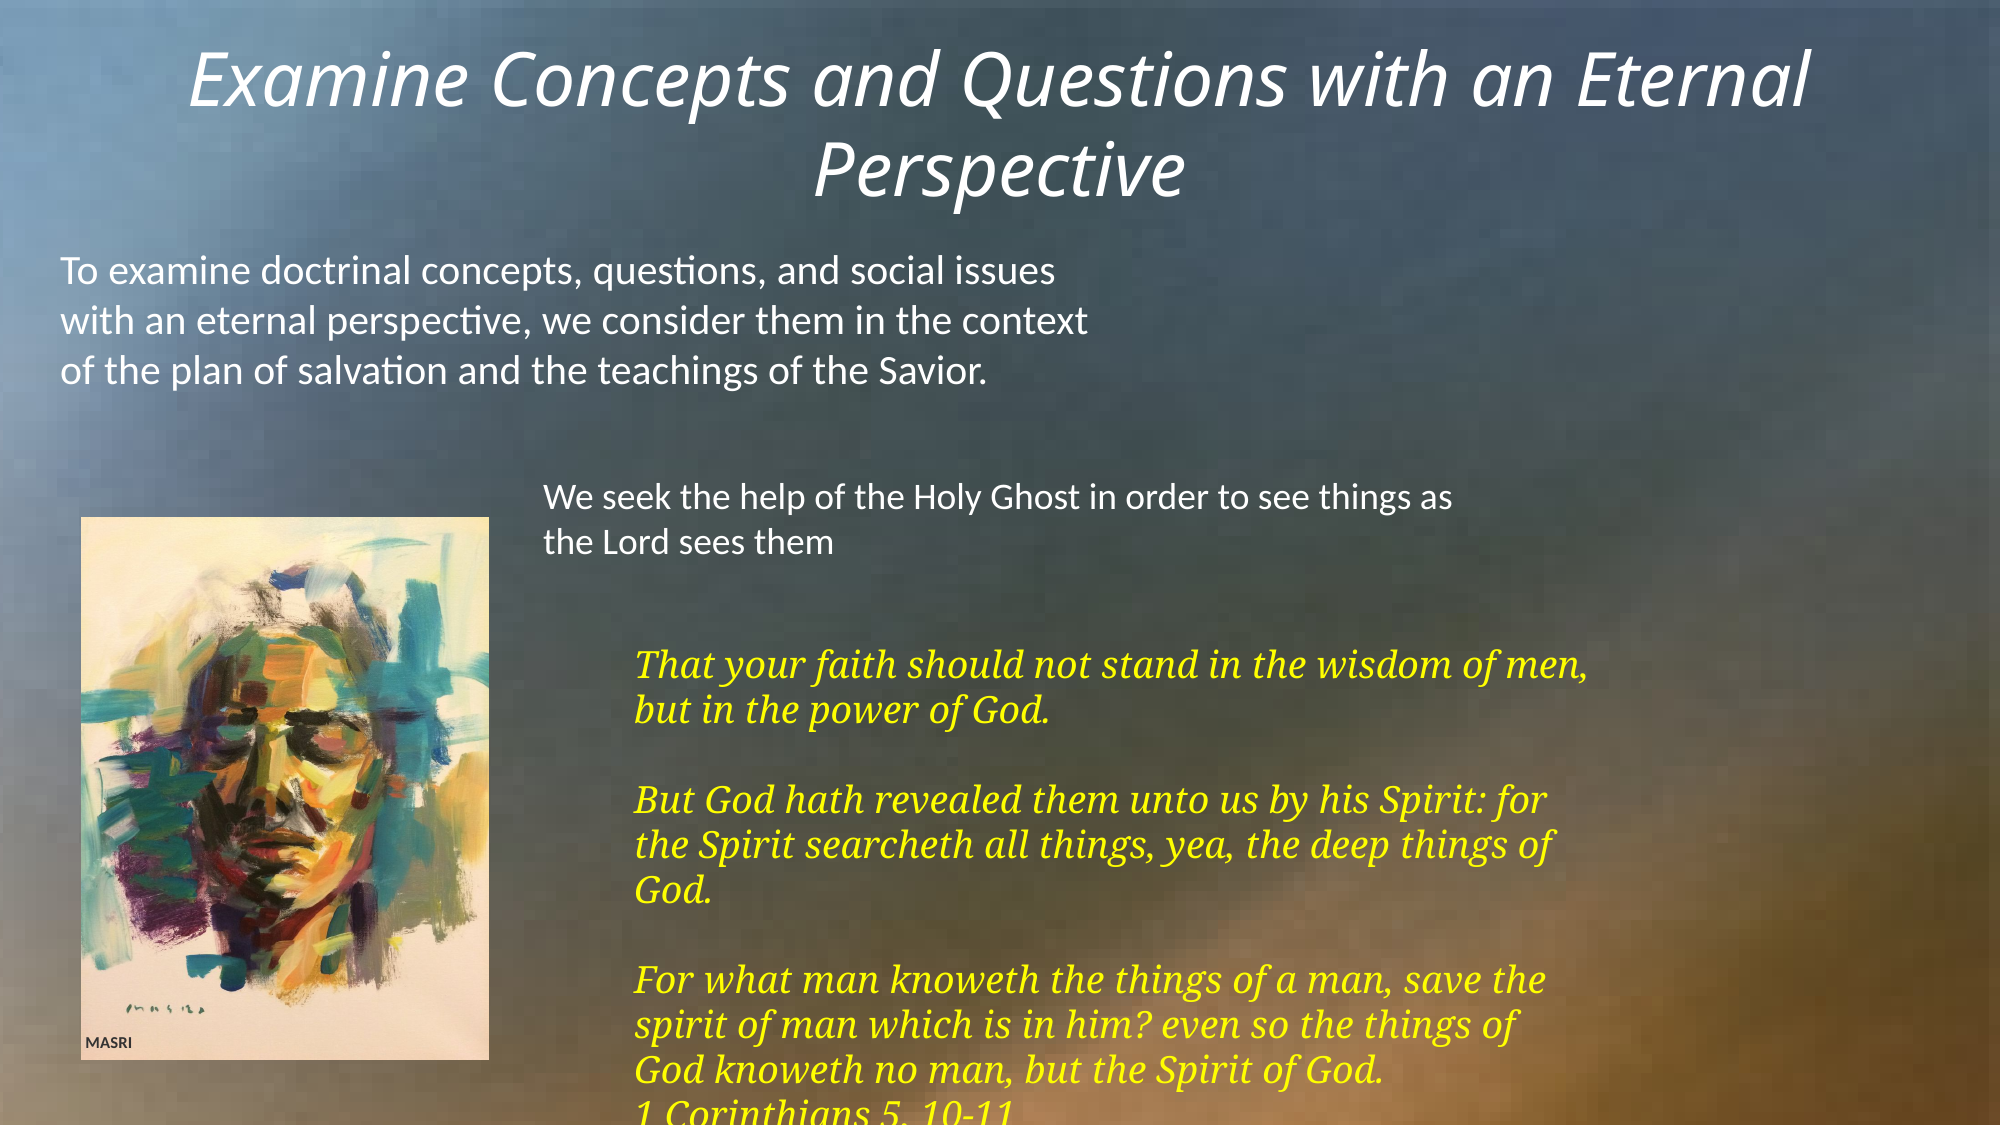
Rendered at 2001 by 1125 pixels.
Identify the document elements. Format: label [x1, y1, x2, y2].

text_box [70, 517, 489, 1061]
picture [0, 0, 2000, 1125]
